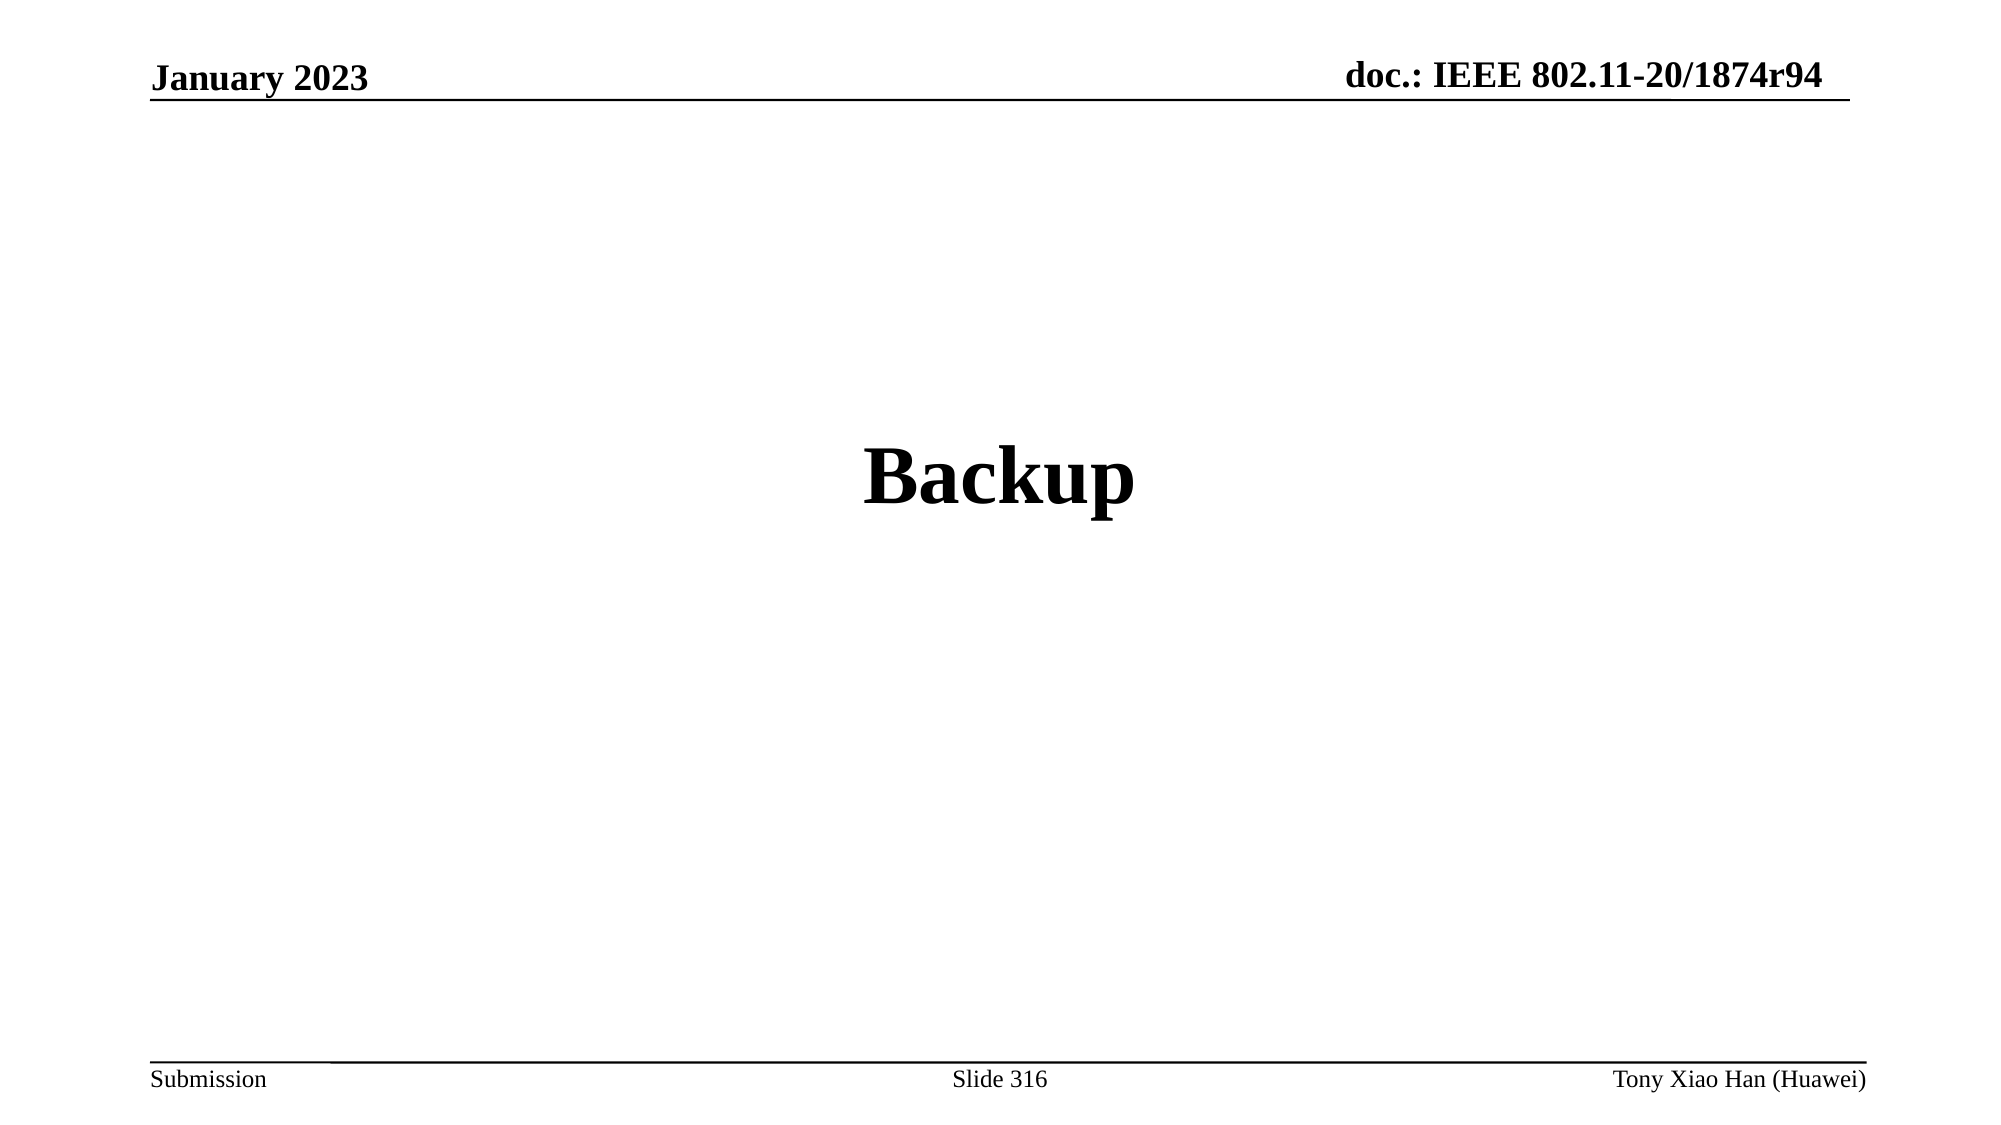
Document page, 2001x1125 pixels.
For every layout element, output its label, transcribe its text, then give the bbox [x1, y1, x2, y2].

text_box Backup [331, 412, 1669, 950]
